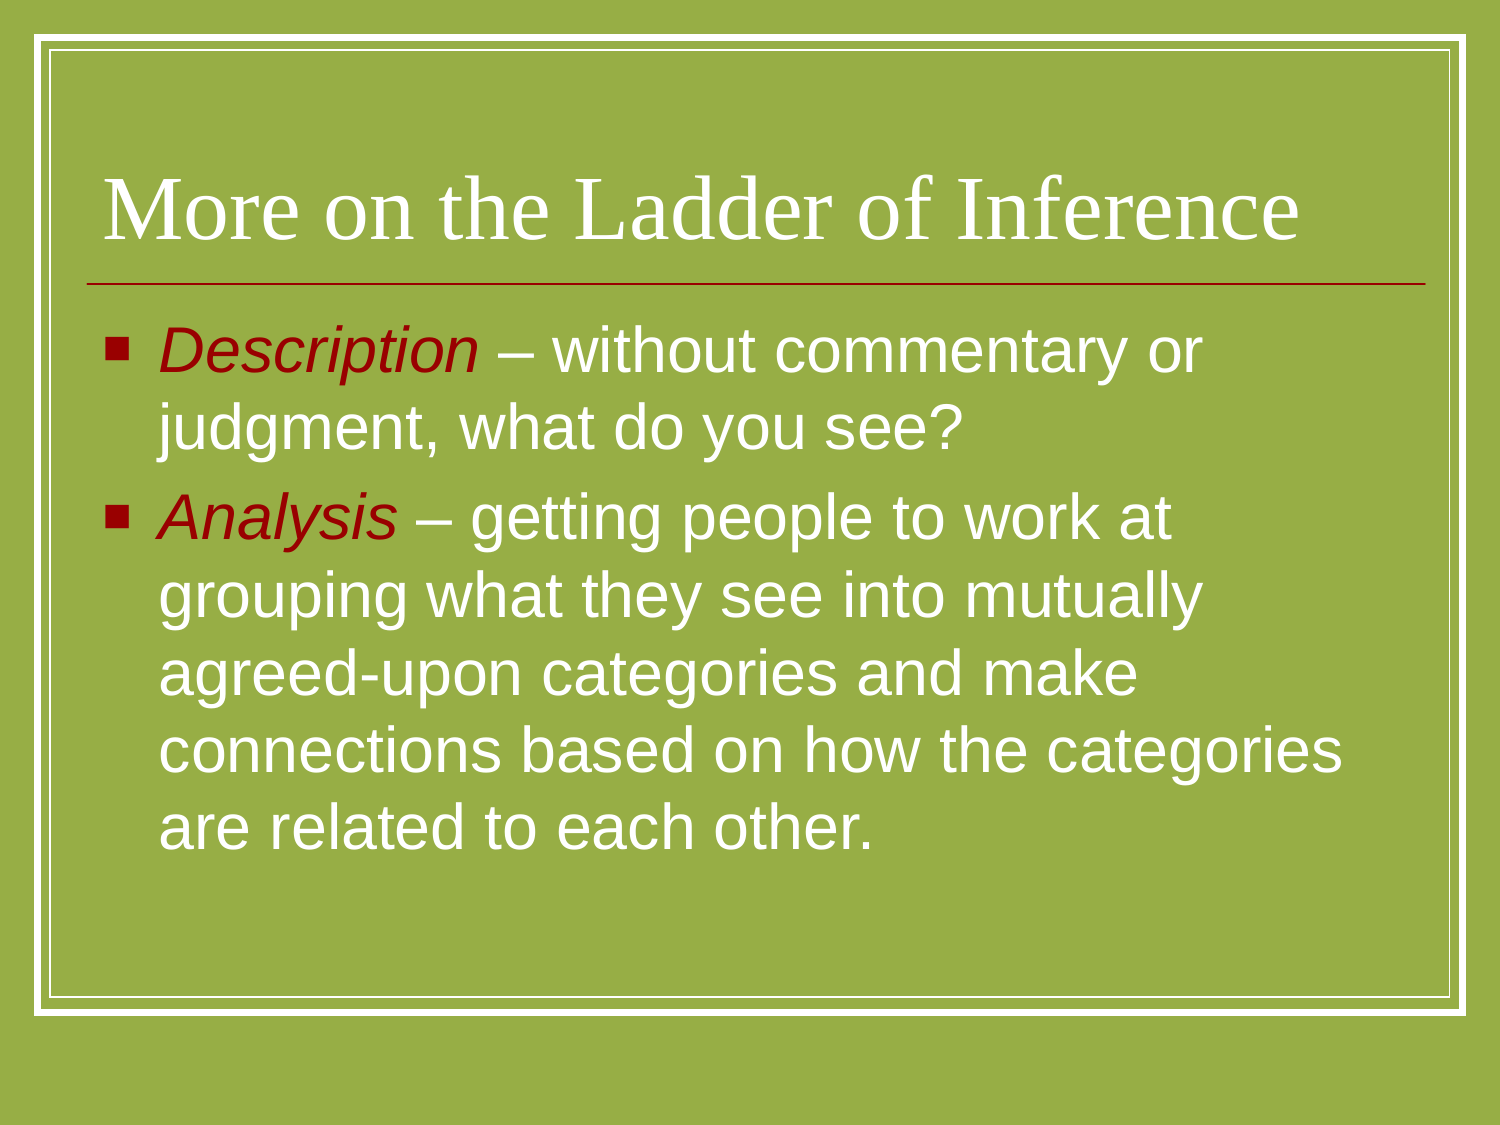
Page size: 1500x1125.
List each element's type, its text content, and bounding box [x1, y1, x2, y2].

title More on the Ladder of Inference [87, 77, 1425, 266]
list Description – without commentary or judgment, what do you see? Analysis – getting people to work at grouping what they see into mutually agreed-upon categories and make connections based on how the categories are related to each other. [87, 299, 1425, 963]
